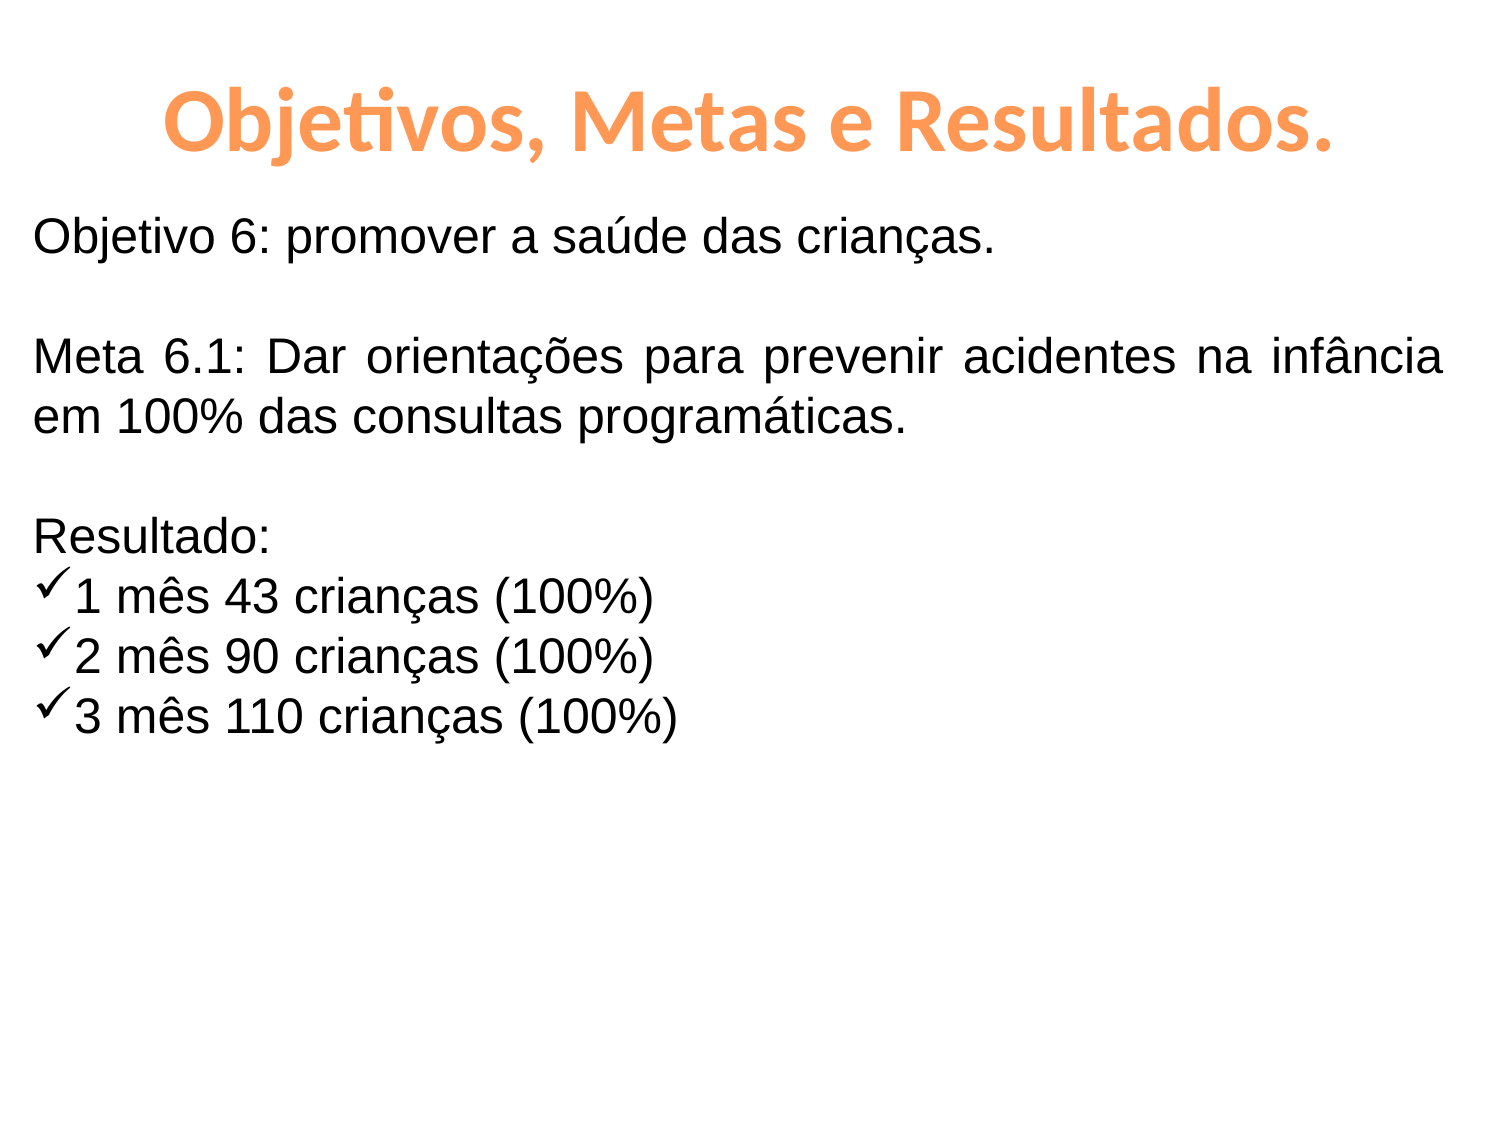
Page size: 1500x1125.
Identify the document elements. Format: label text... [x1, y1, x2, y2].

text_box Objetivo 6: promover a saúde das crianças. Meta 6.1: Dar orientações para prevenir acidentes na infância em 100% das consultas programáticas. Resultado: 1 mês 43 crianças (100%) 2 mês 90 crianças (100%) 3 mês 110 crianças (100%) [17, 196, 1459, 812]
title Objetivos, Metas e Resultados. [75, 45, 1425, 185]
